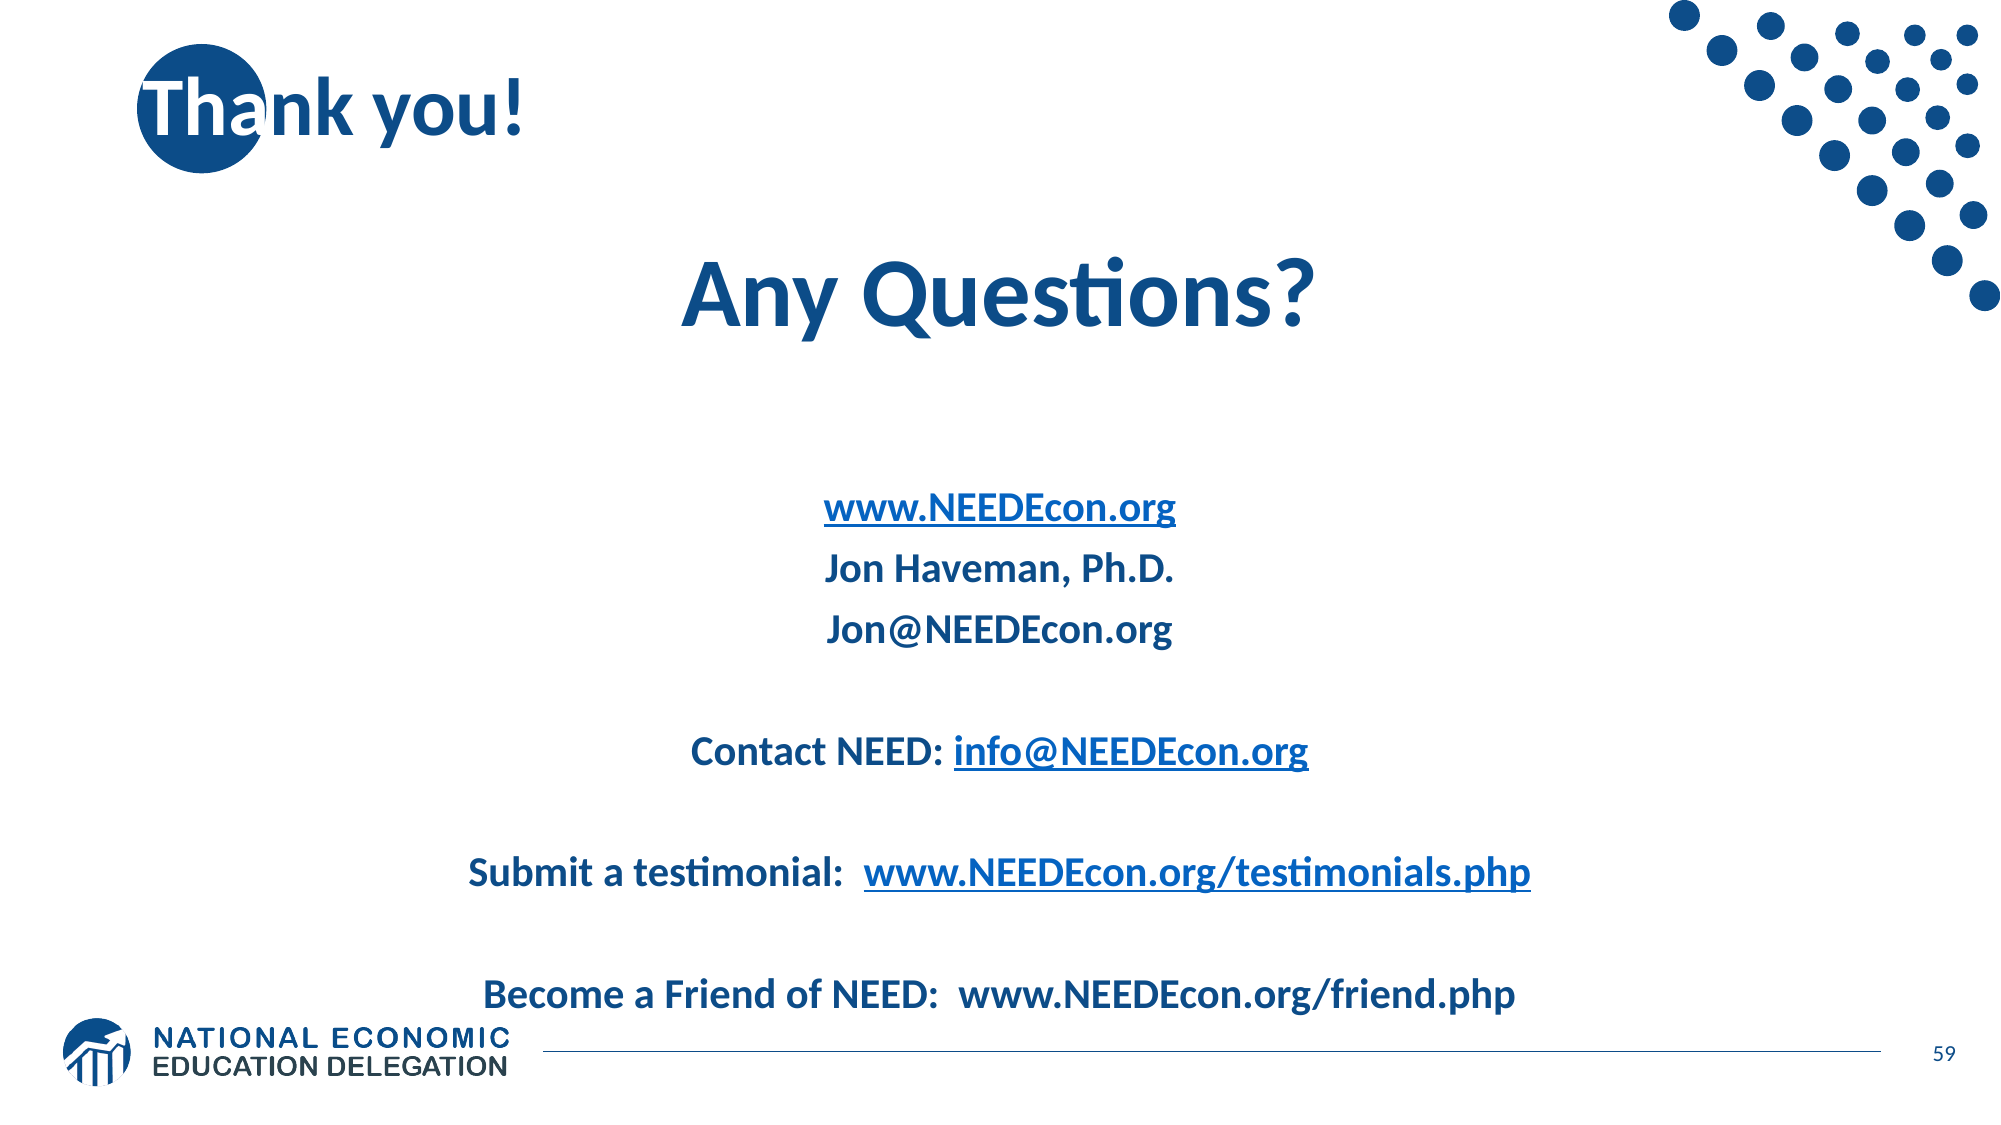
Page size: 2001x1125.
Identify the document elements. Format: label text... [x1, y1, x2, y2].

list Any Questions? www.NEEDEcon.org Jon Haveman, Ph.D. Jon@NEEDEcon.org Contact NEED: info@NEEDEcon.org Submit a testimonial: www.NEEDEcon.org/testimonials.php Become a Friend of NEED: www.NEEDEcon.org/friend.php [137, 108, 1863, 1032]
picture [55, 1013, 520, 1091]
title Thank you! [108, 0, 1834, 218]
slide_number 59 [1521, 1022, 1972, 1082]
